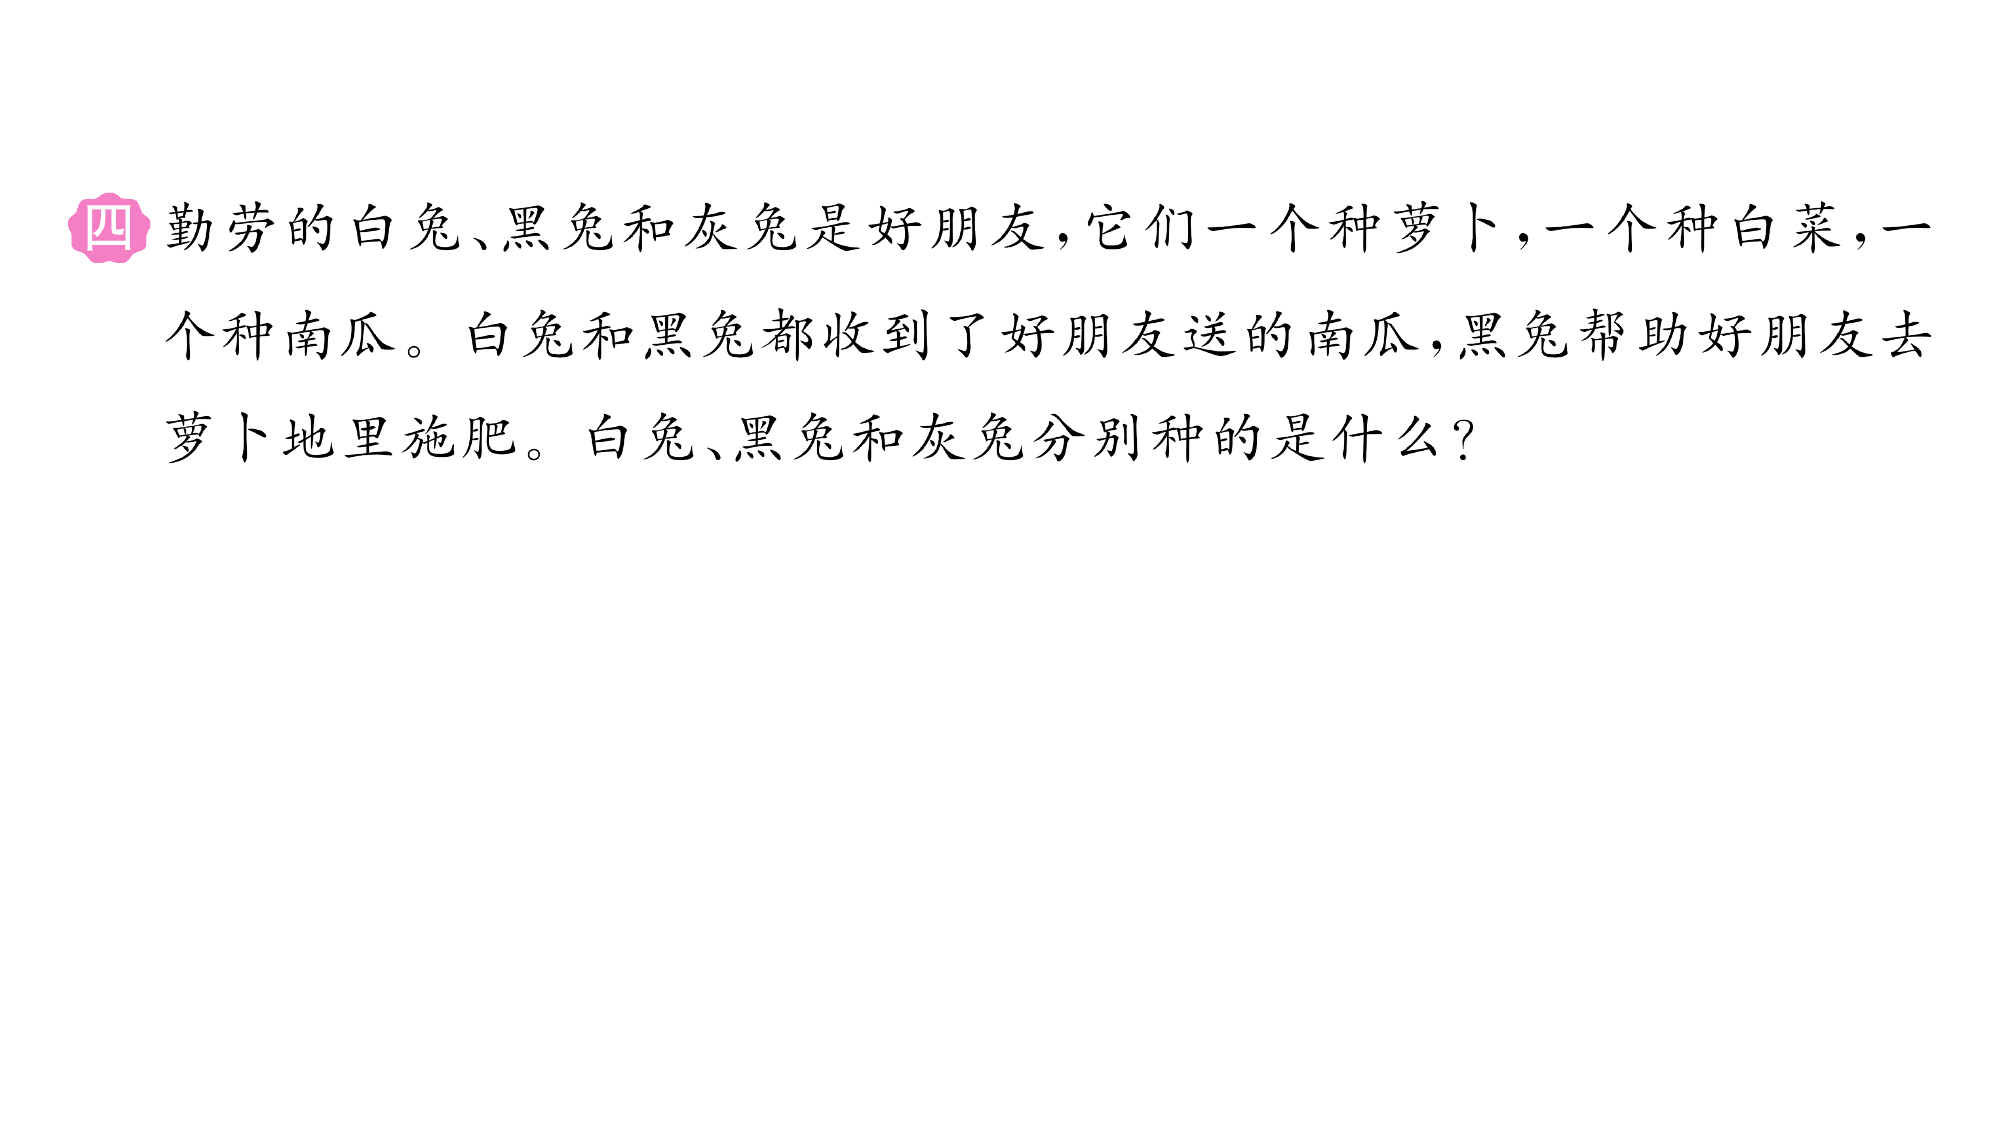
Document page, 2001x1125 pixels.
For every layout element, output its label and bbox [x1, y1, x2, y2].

picture [64, 184, 1955, 623]
